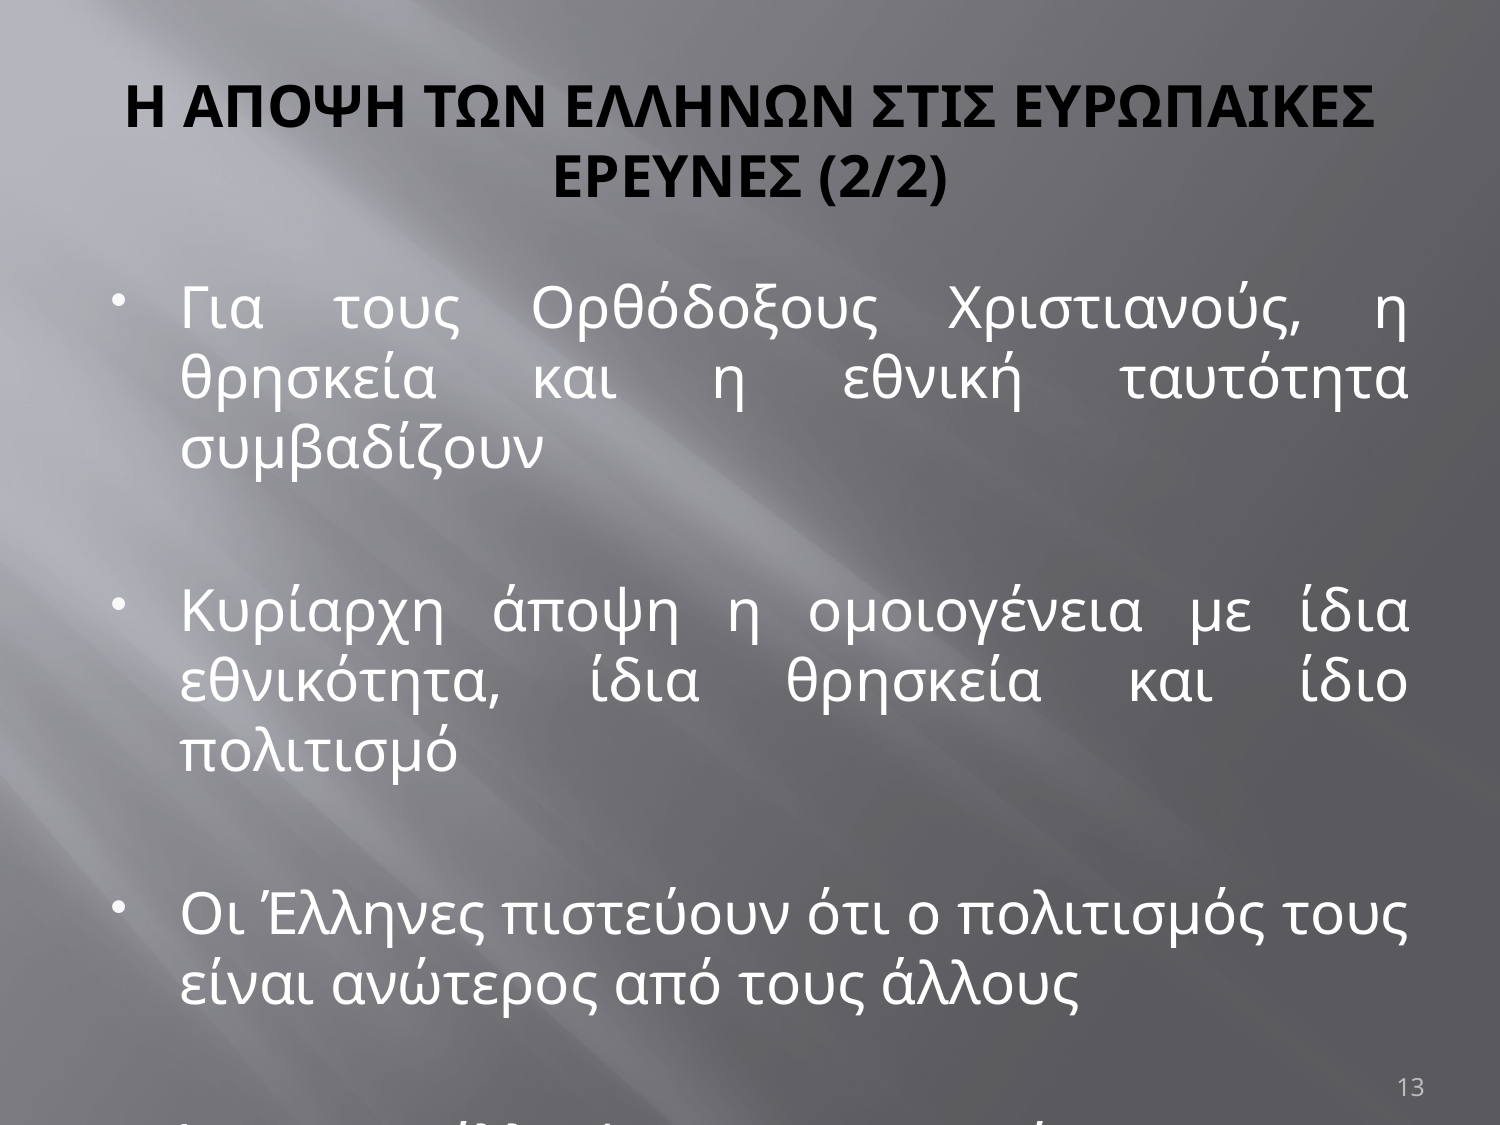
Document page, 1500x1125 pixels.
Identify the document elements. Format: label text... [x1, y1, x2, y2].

list Για τους Ορθόδοξους Χριστιανούς, η θρησκεία και η εθνική ταυτότητα συμβαδίζουν Κυρίαρχη άποψη η ομοιογένεια με ίδια εθνικότητα, ίδια θρησκεία και ίδιο πολιτισμό Οι Έλληνες πιστεύουν ότι ο πολιτισμός τους είναι ανώτερος από τους άλλους Έχουν έλλειψη εμπιστοσύνης στους ανθρώπους [75, 262, 1425, 1035]
title Η ΑΠΟΨΗ ΤΩΝ ΕΛΛΗΝΩΝ ΣΤΙΣ ΕΥΡΩΠΑΙΚΕΣ ΕΡΕΥΝΕΣ (2/2) [75, 45, 1425, 233]
slide_number 13 [1299, 1052, 1425, 1113]
